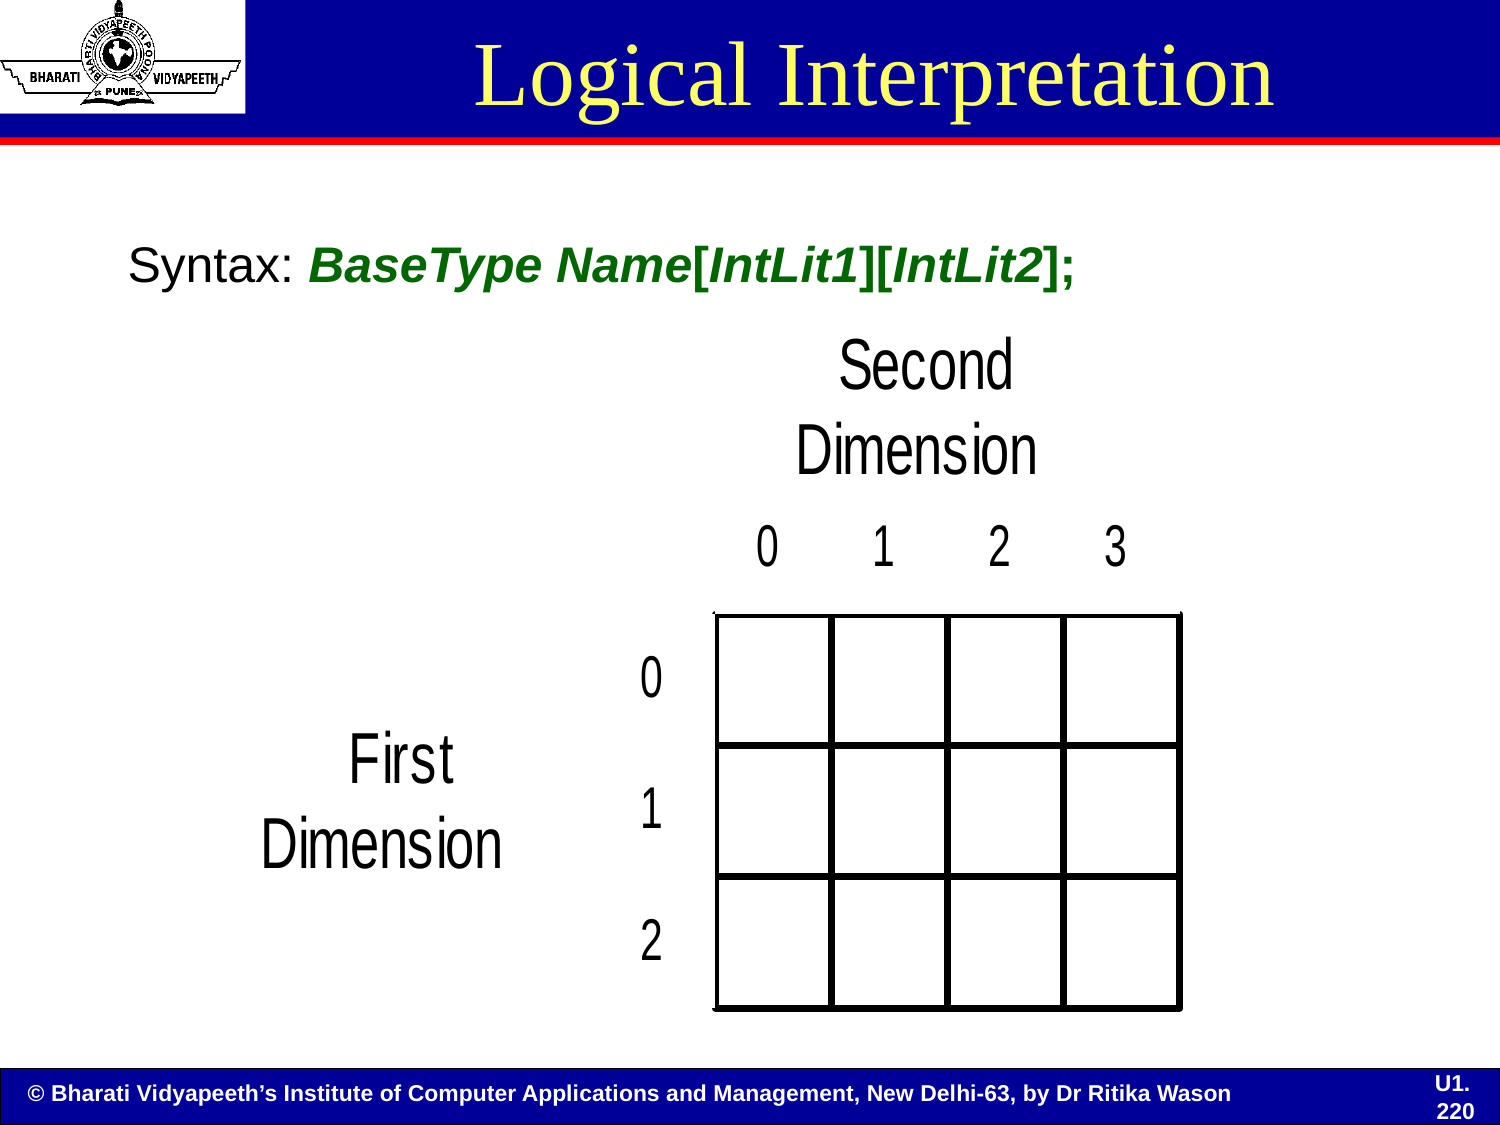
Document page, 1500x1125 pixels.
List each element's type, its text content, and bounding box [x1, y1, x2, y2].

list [207, 313, 1203, 1036]
picture [0, 0, 241, 106]
title Logical Interpretation [249, 0, 1500, 138]
list Syntax: BaseType Name[IntLit1][IntLit2]; [112, 224, 1388, 375]
